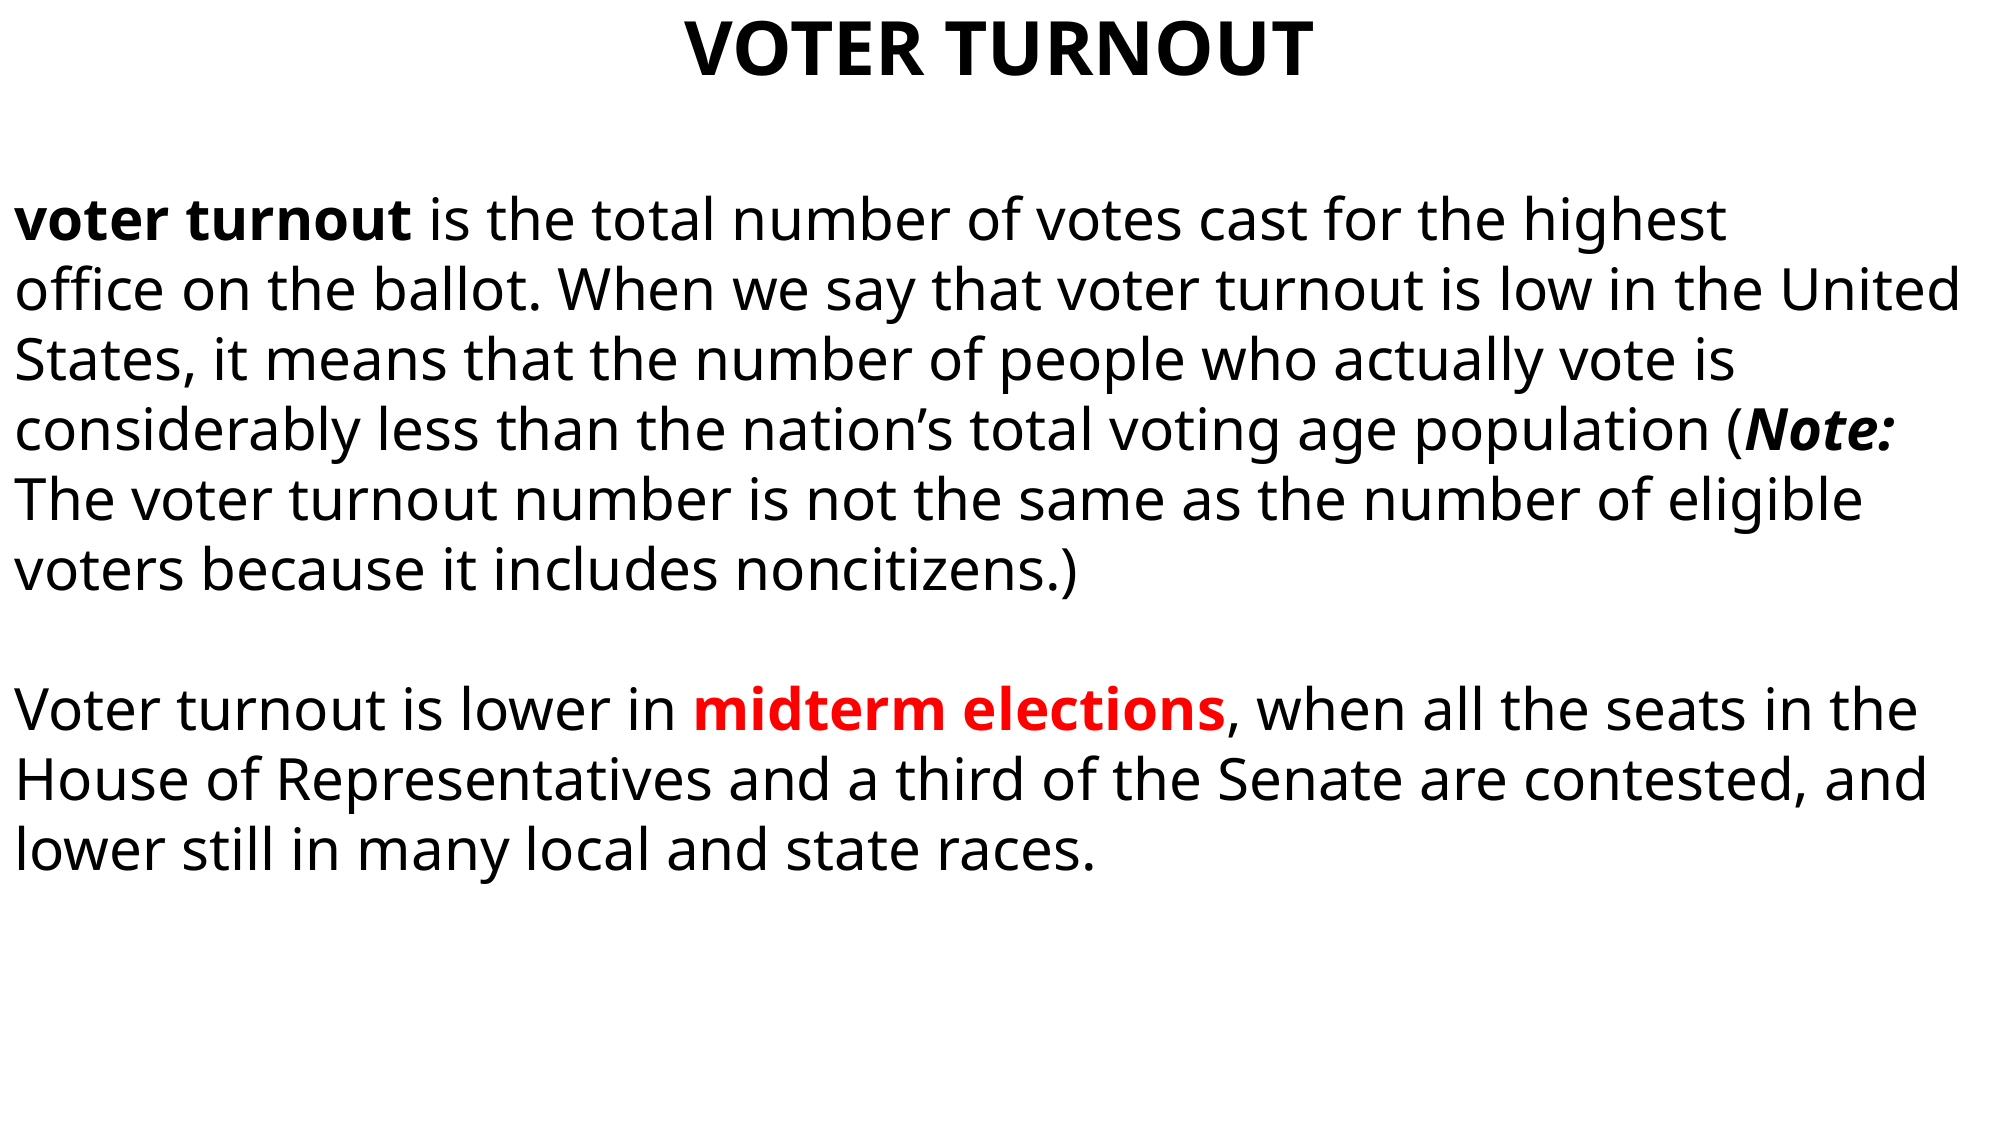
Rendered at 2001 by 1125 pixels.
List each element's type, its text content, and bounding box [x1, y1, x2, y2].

text_box voter turnout is the total number of votes cast for the highest office on the ballot. When we say that voter turnout is low in the United States, it means that the number of people who actually vote is considerably less than the nation’s total voting age population (Note: The voter turnout number is not the same as the number of eligible voters because it includes noncitizens.) Voter turnout is lower in midterm elections, when all the seats in the House of Representatives and a third of the Senate are contested, and lower still in many local and state races. [0, 174, 2000, 890]
title VOTER TURNOUT [488, 0, 1512, 95]
